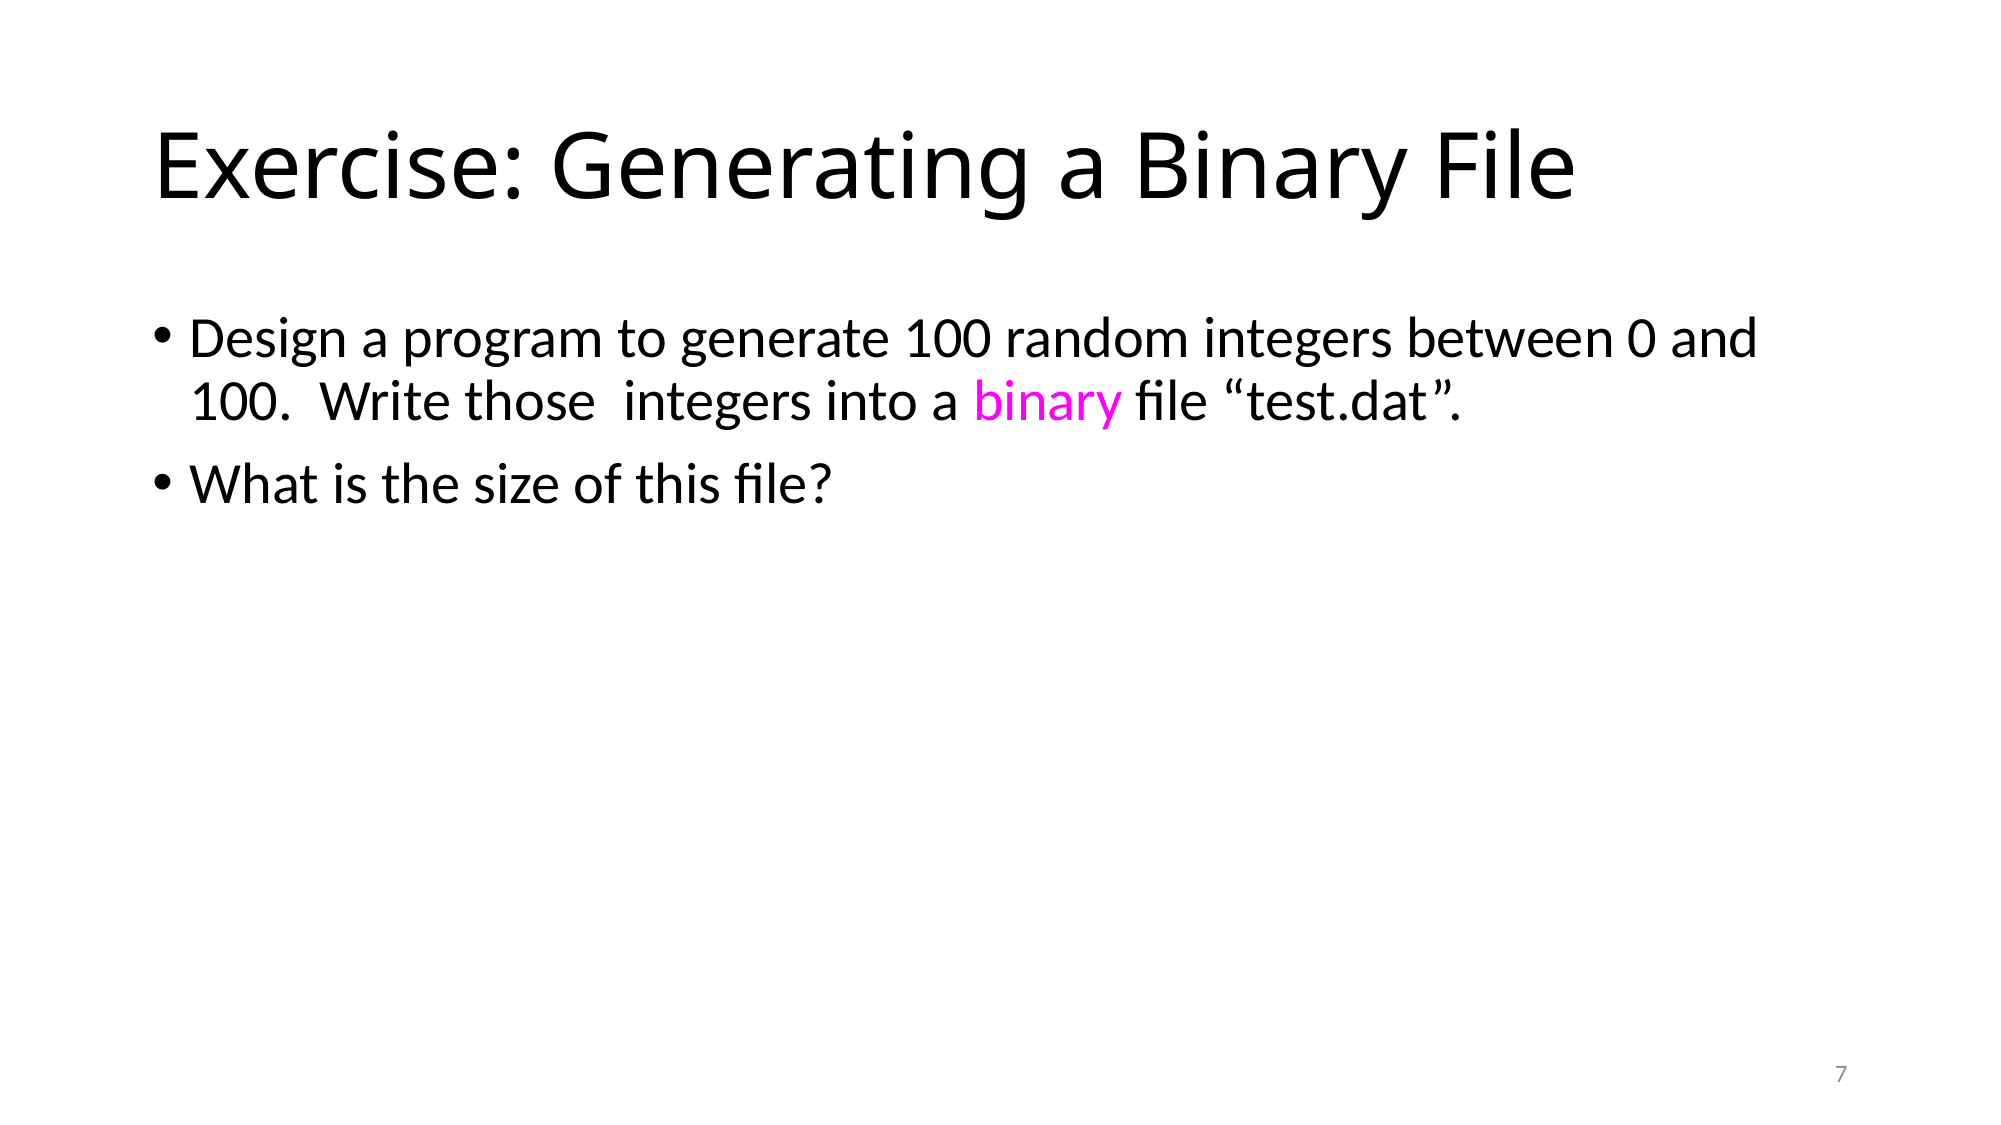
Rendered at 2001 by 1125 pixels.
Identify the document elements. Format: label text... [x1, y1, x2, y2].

title Exercise: Generating a Binary File [137, 59, 1863, 278]
slide_number 7 [1412, 1042, 1863, 1103]
list Design a program to generate 100 random integers between 0 and 100. Write those integers into a binary file “test.dat”. What is the size of this file? [137, 299, 1863, 1014]
